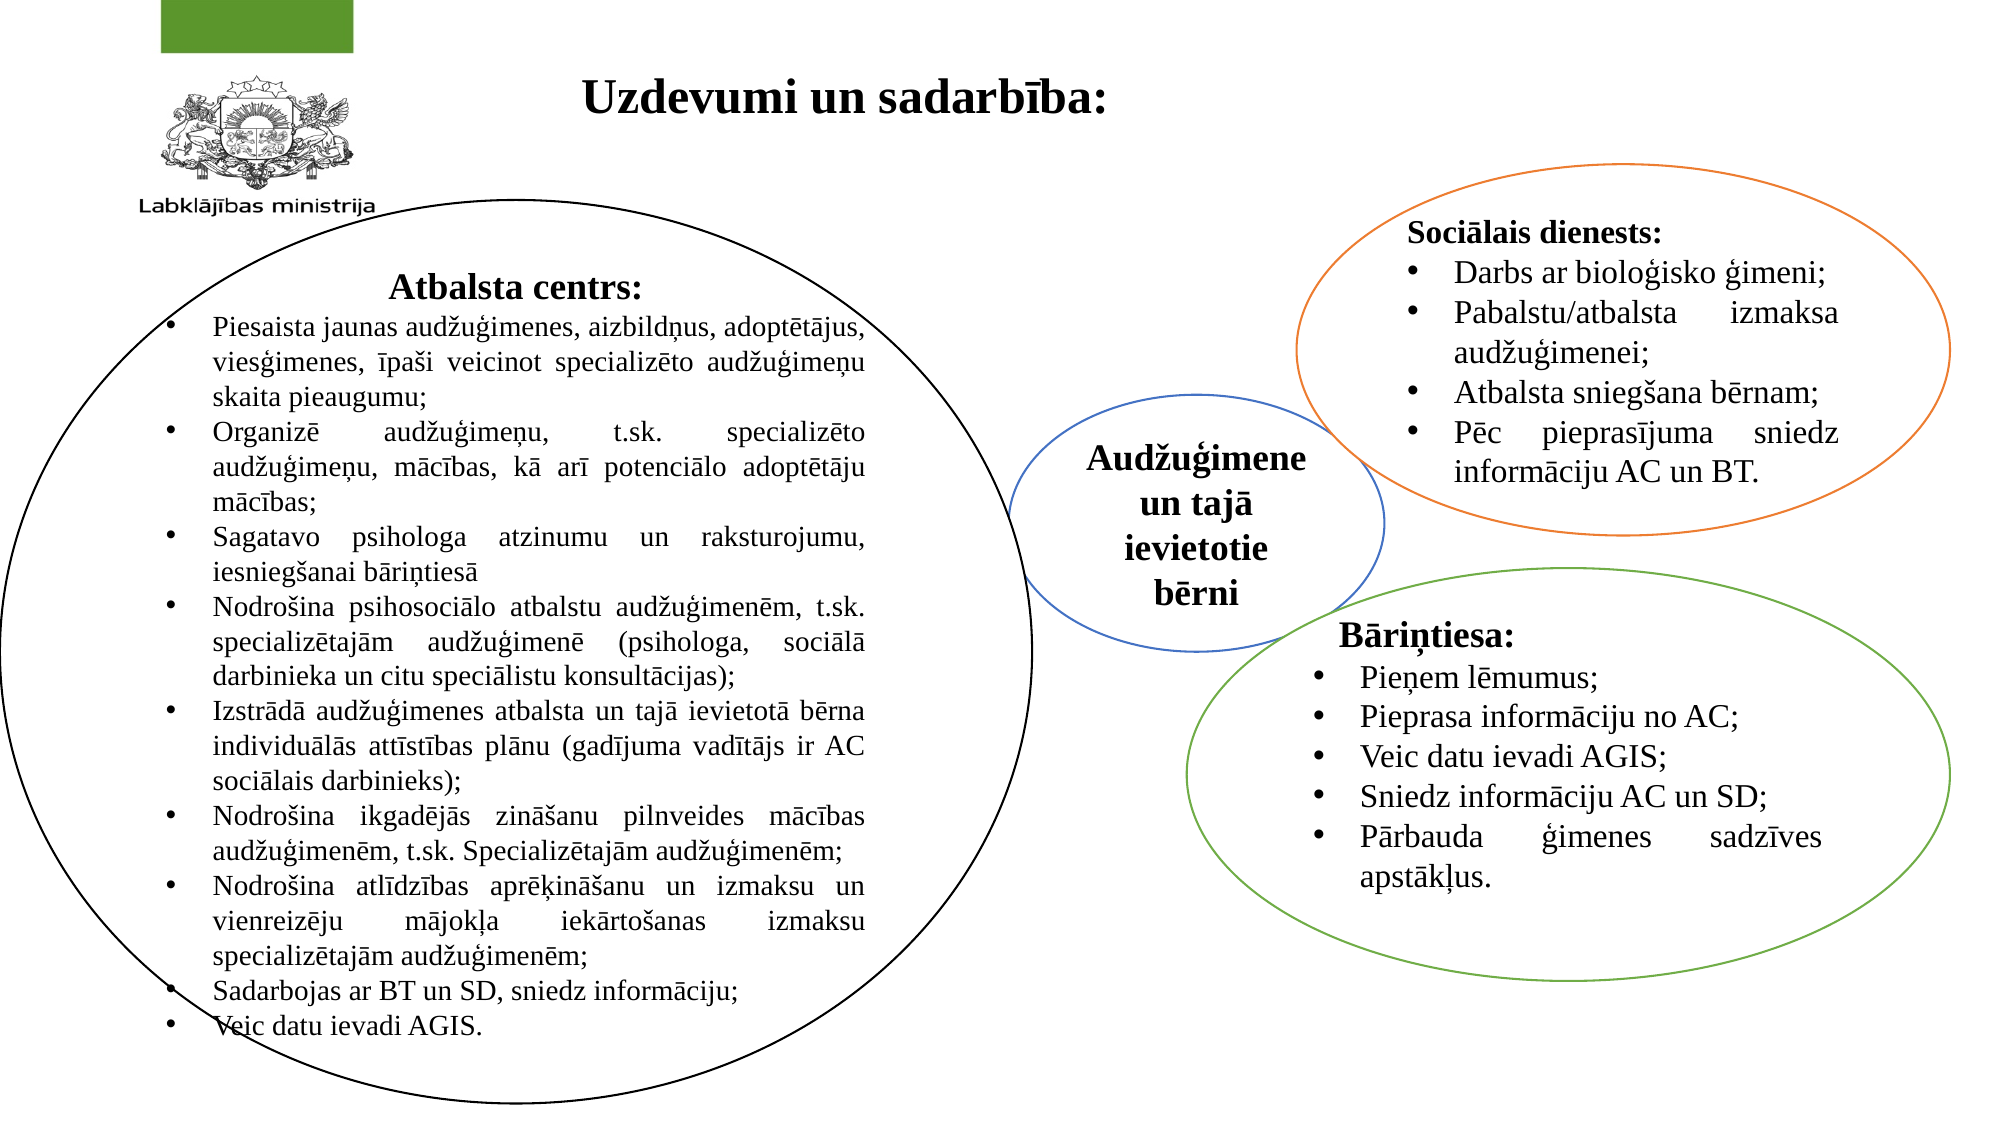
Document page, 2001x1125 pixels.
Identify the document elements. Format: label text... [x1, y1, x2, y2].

picture [64, 0, 450, 321]
text_box Bāriņtiesa: Pieņem lēmumus; Pieprasa informāciju no AC; Veic datu ievadi AGIS; Sniedz informāciju AC un SD; Pārbauda ģimenes sadzīves apstākļus. [1185, 567, 1951, 982]
text_box Atbalsta centrs: Piesaista jaunas audžuģimenes, aizbildņus, adoptētājus, viesģimenes, īpaši veicinot specializēto audžuģimeņu skaita pieaugumu; Organizē audžuģimeņu, t.sk. specializēto audžuģimeņu, mācības, kā arī potenciālo adoptētāju mācības; Sagatavo psihologa atzinumu un raksturojumu, iesniegšanai bāriņtiesā Nodrošina psihosociālo atbalstu audžuģimenēm, t.sk. specializētajām audžuģimenē (psihologa, sociālā darbinieka un citu speciālistu konsultācijas); Izstrādā audžuģimenes atbalsta un tajā ievietotā bērna individuālās attīstības plānu (gadījuma vadītājs ir AC sociālais darbinieks); Nodrošina ikgadējās zināšanu pilnveides mācības audžuģimenēm, t.sk. Specializētajām audžuģimenēm; Nodrošina atlīdzības aprēķināšanu un izmaksu un vienreizēju mājokļa iekārtošanas izmaksu specializētajām audžuģimenēm; Sadarbojas ar BT un SD, sniedz informāciju; Veic datu ievadi AGIS. [0, 198, 1034, 1105]
text_box Sociālais dienests: Darbs ar bioloģisko ģimeni; Pabalstu/atbalsta izmaksa audžuģimenei; Atbalsta sniegšana bērnam; Pēc pieprasījuma sniedz informāciju AC un BT. [1295, 163, 1952, 537]
title Uzdevumi un sadarbība: [566, 62, 1900, 233]
text_box Audžuģimene un tajā ievietotie bērni [1008, 393, 1386, 653]
